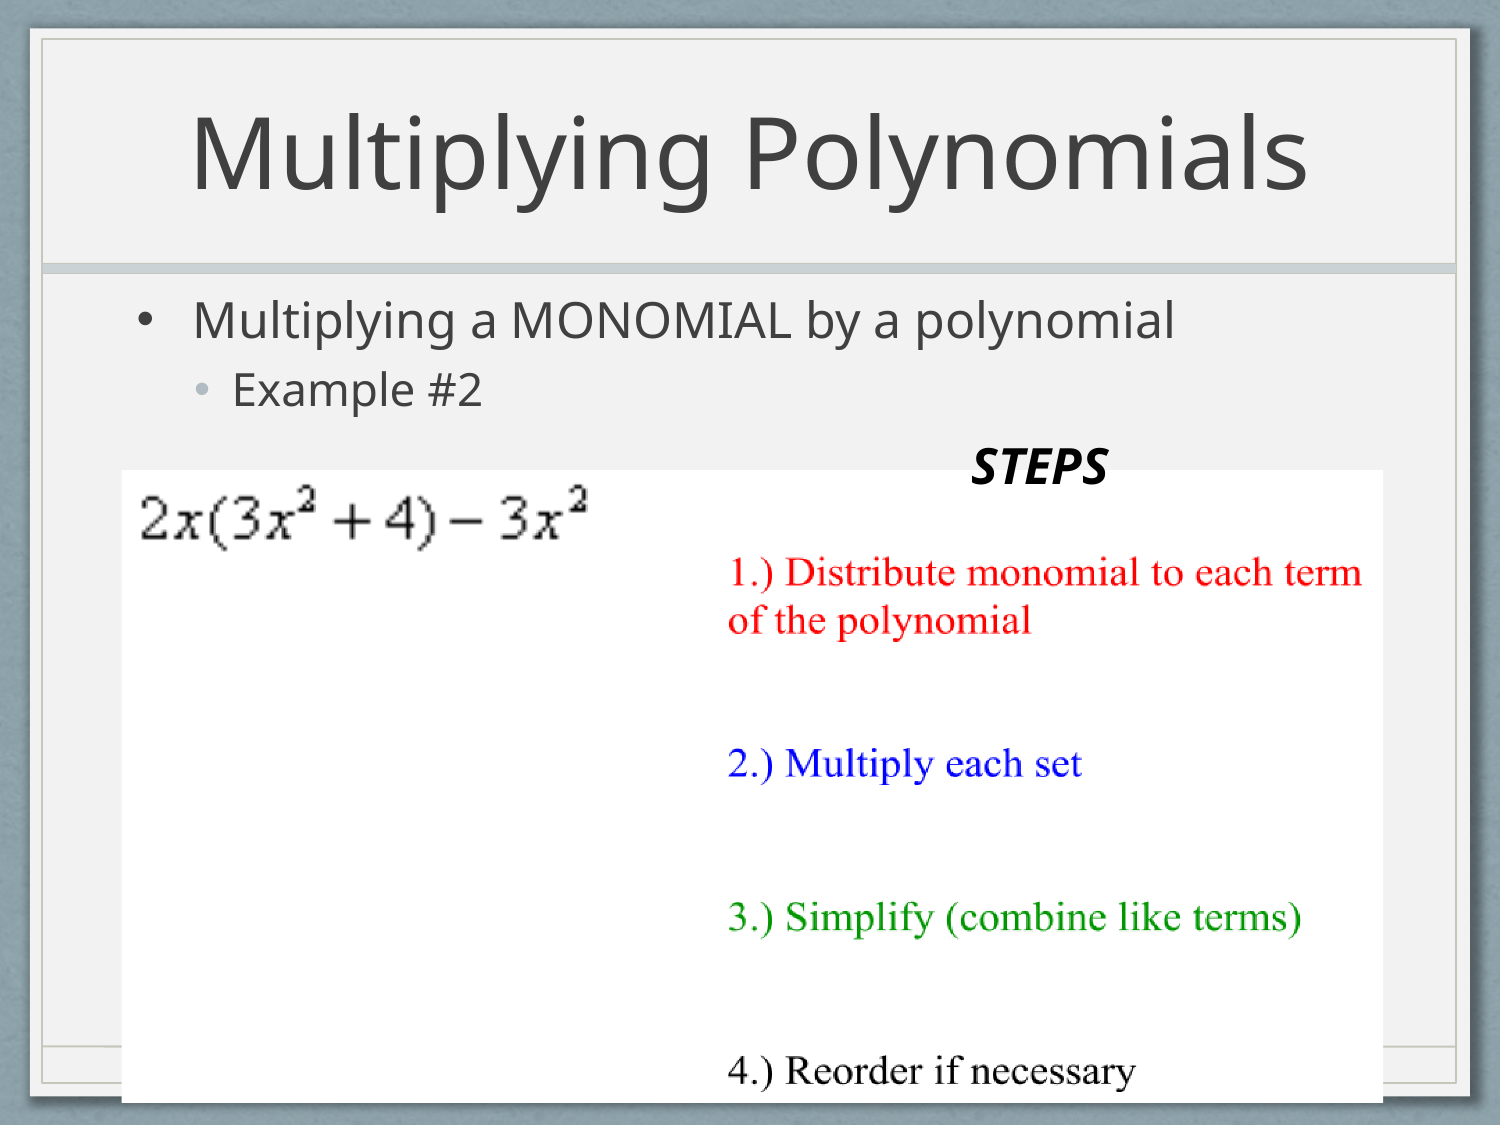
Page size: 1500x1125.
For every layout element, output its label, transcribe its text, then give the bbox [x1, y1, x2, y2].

text_box STEPS [957, 426, 1124, 462]
title Multiplying Polynomials [147, 40, 1353, 260]
picture [121, 470, 1384, 1104]
list Multiplying a MONOMIAL by a polynomial Example #2 [121, 281, 1257, 463]
